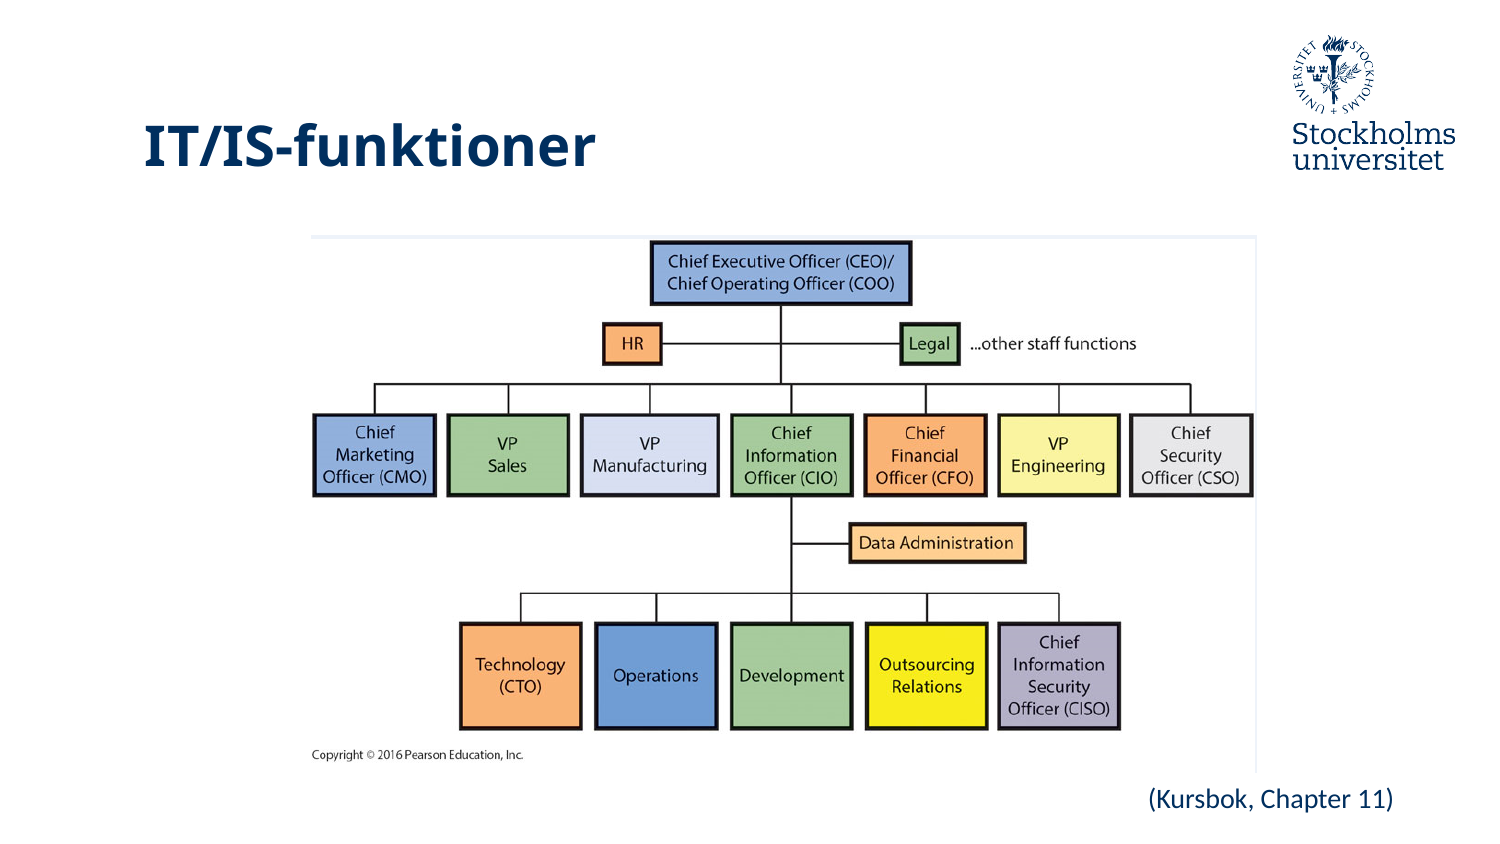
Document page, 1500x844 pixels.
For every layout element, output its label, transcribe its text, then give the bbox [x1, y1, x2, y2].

title IT/IS-funktioner [129, 102, 1254, 201]
picture [1293, 35, 1455, 170]
picture [310, 235, 1257, 773]
text_box (Kursbok, Chapter 11) [1133, 772, 1416, 821]
